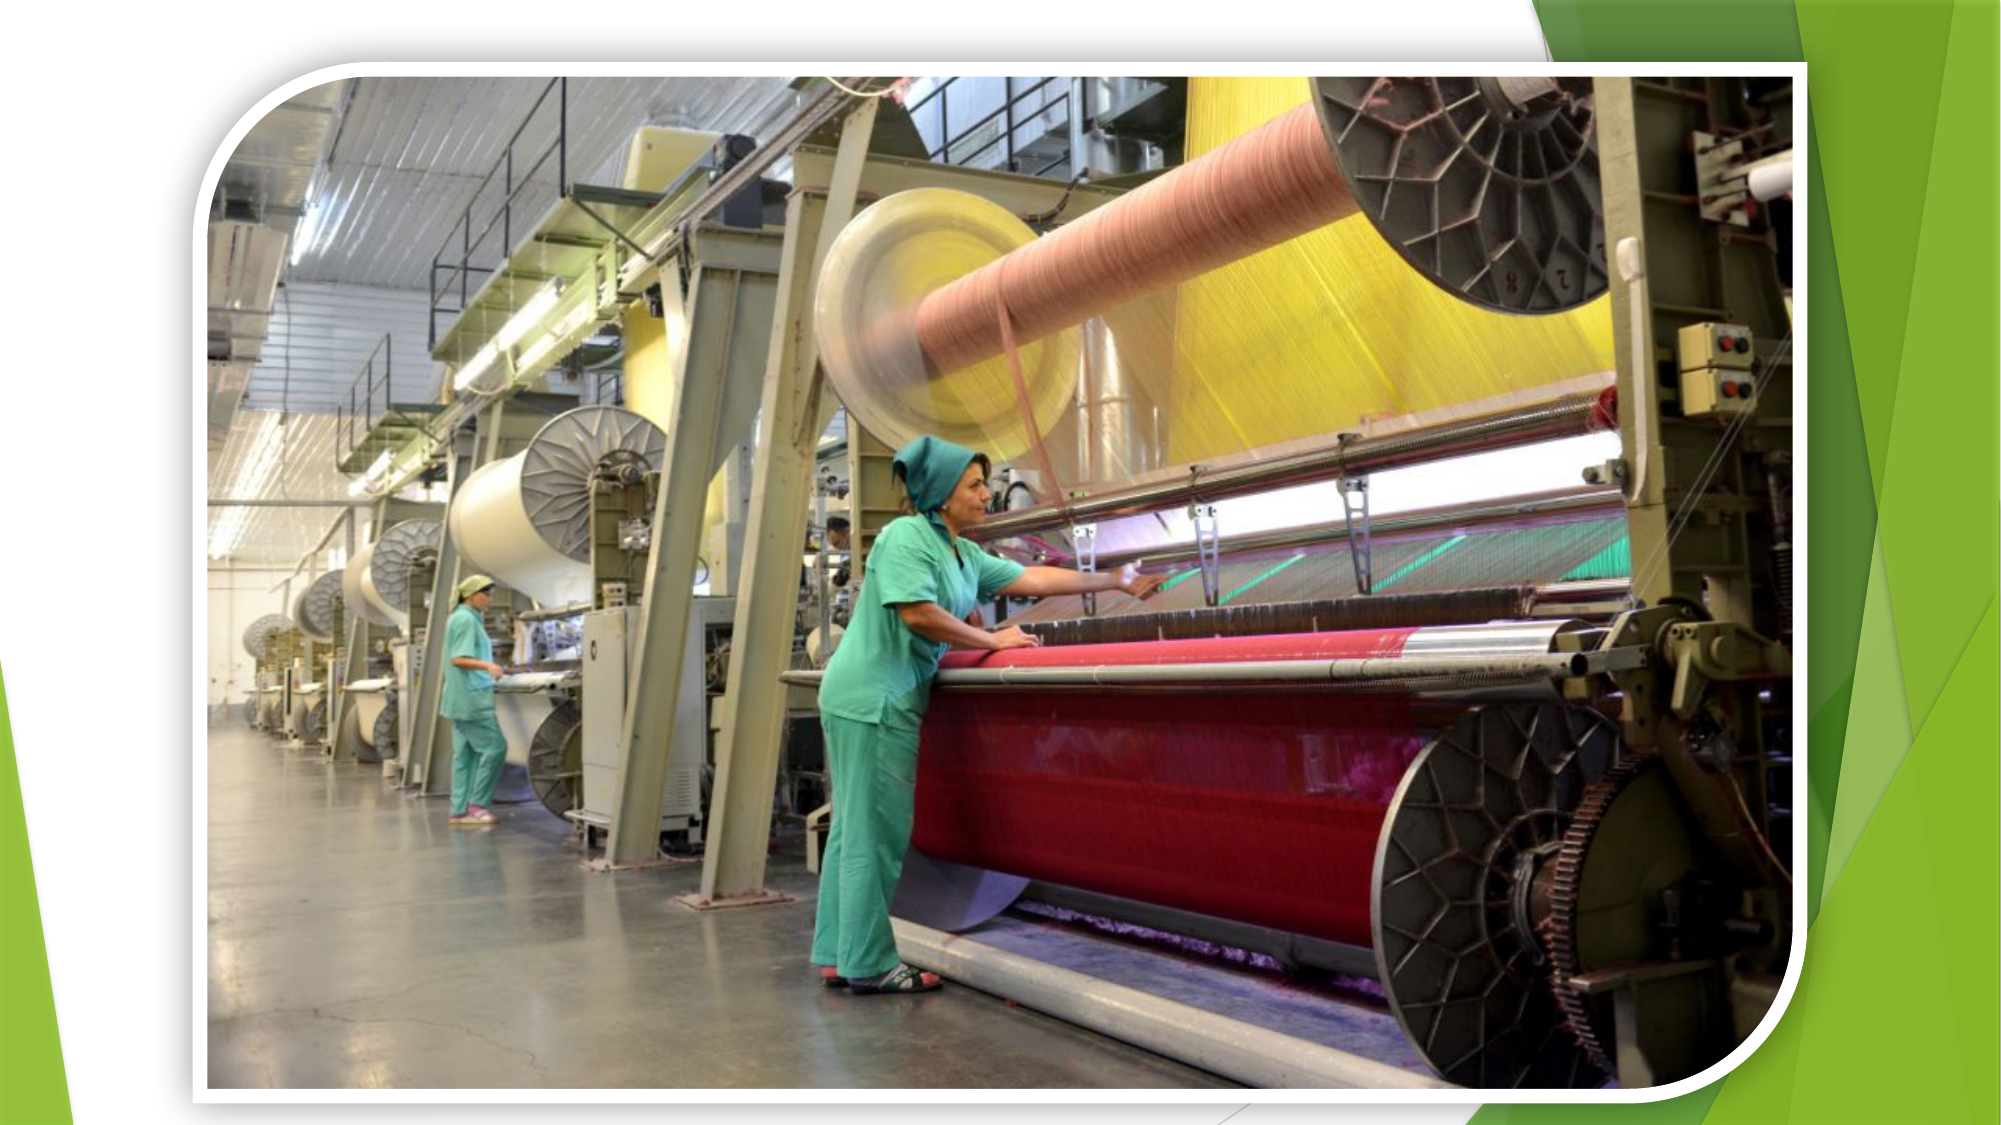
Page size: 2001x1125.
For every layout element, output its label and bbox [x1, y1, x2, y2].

picture [199, 68, 1801, 1097]
